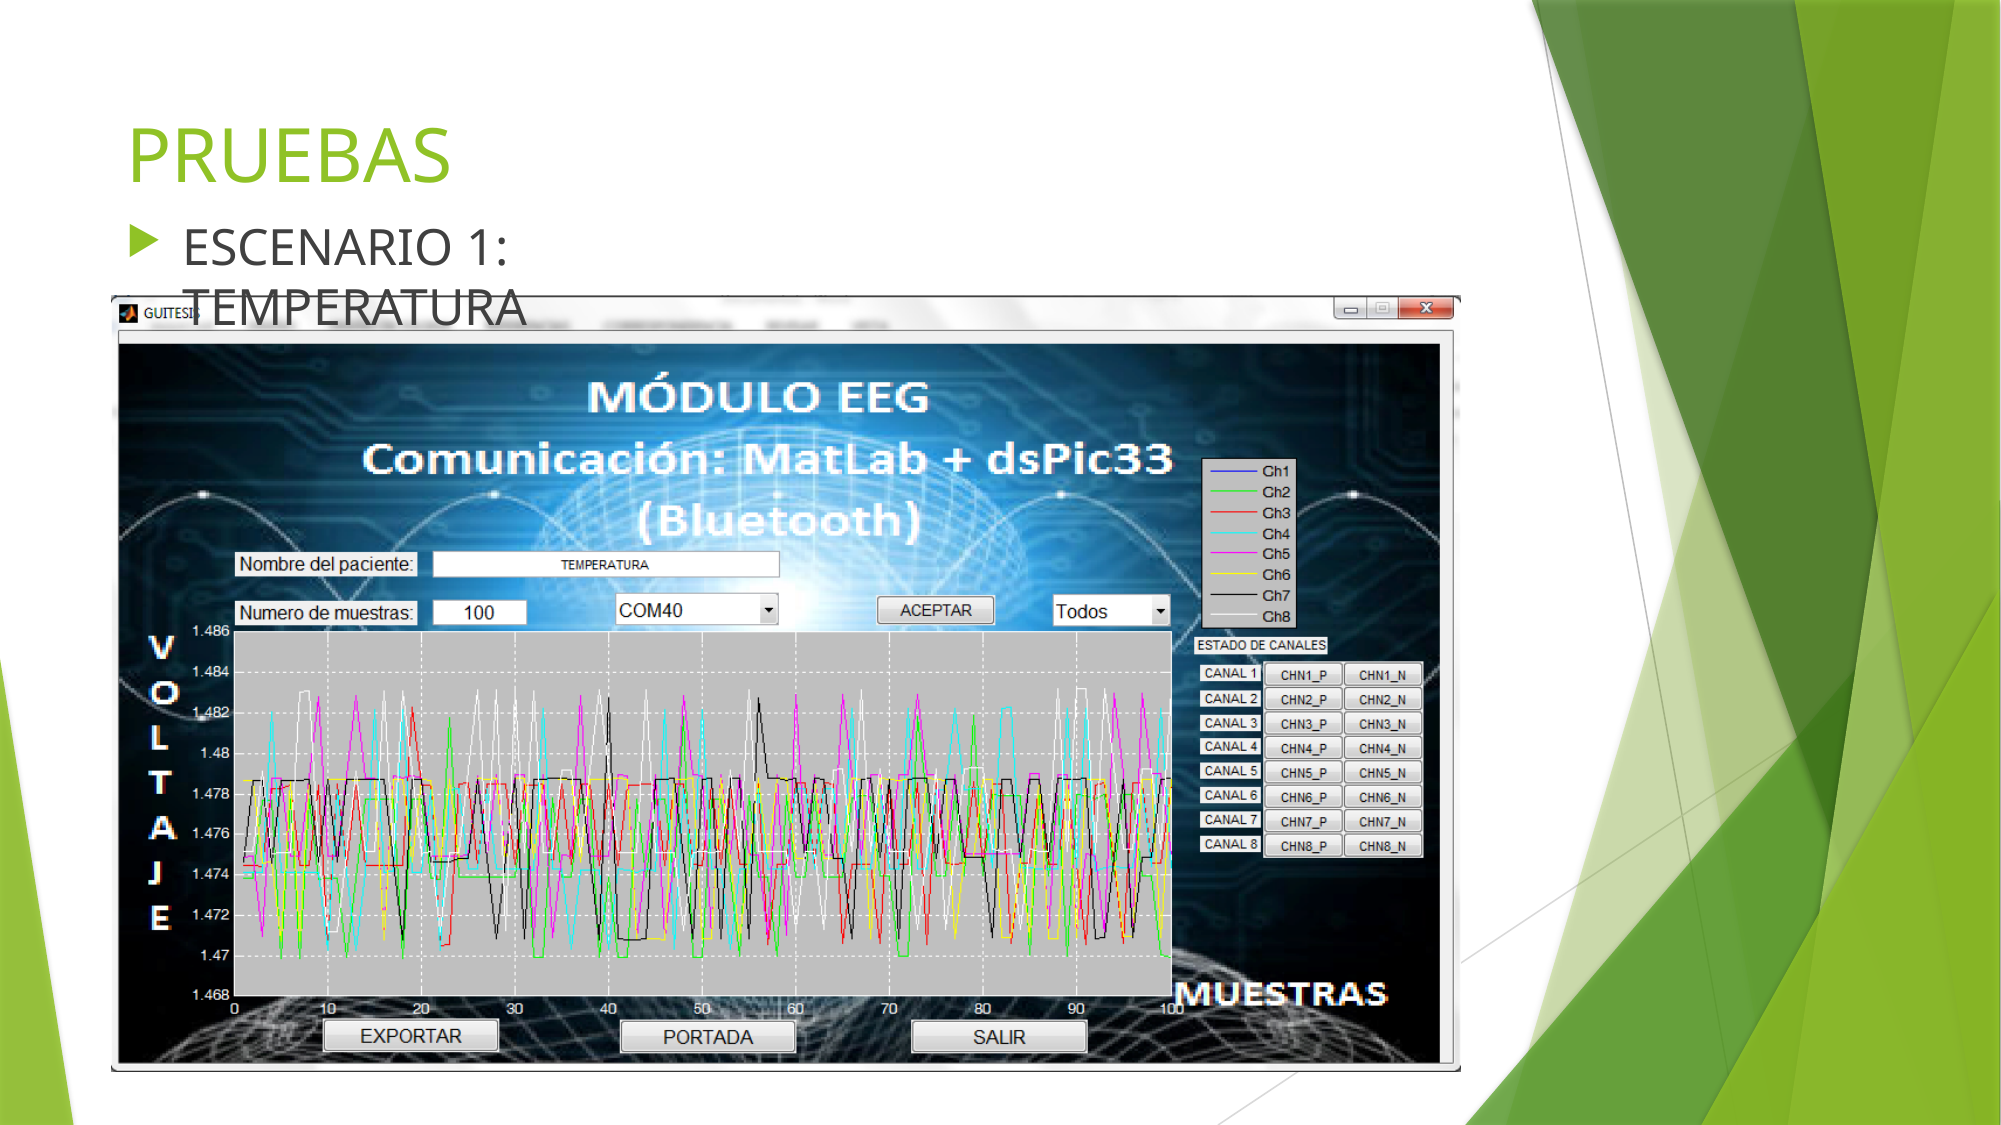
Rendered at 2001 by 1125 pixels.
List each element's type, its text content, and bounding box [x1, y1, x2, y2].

picture [110, 295, 1461, 1072]
list ESCENARIO 1: TEMPERATURA [111, 208, 854, 281]
title PRUEBAS [111, 99, 1522, 317]
